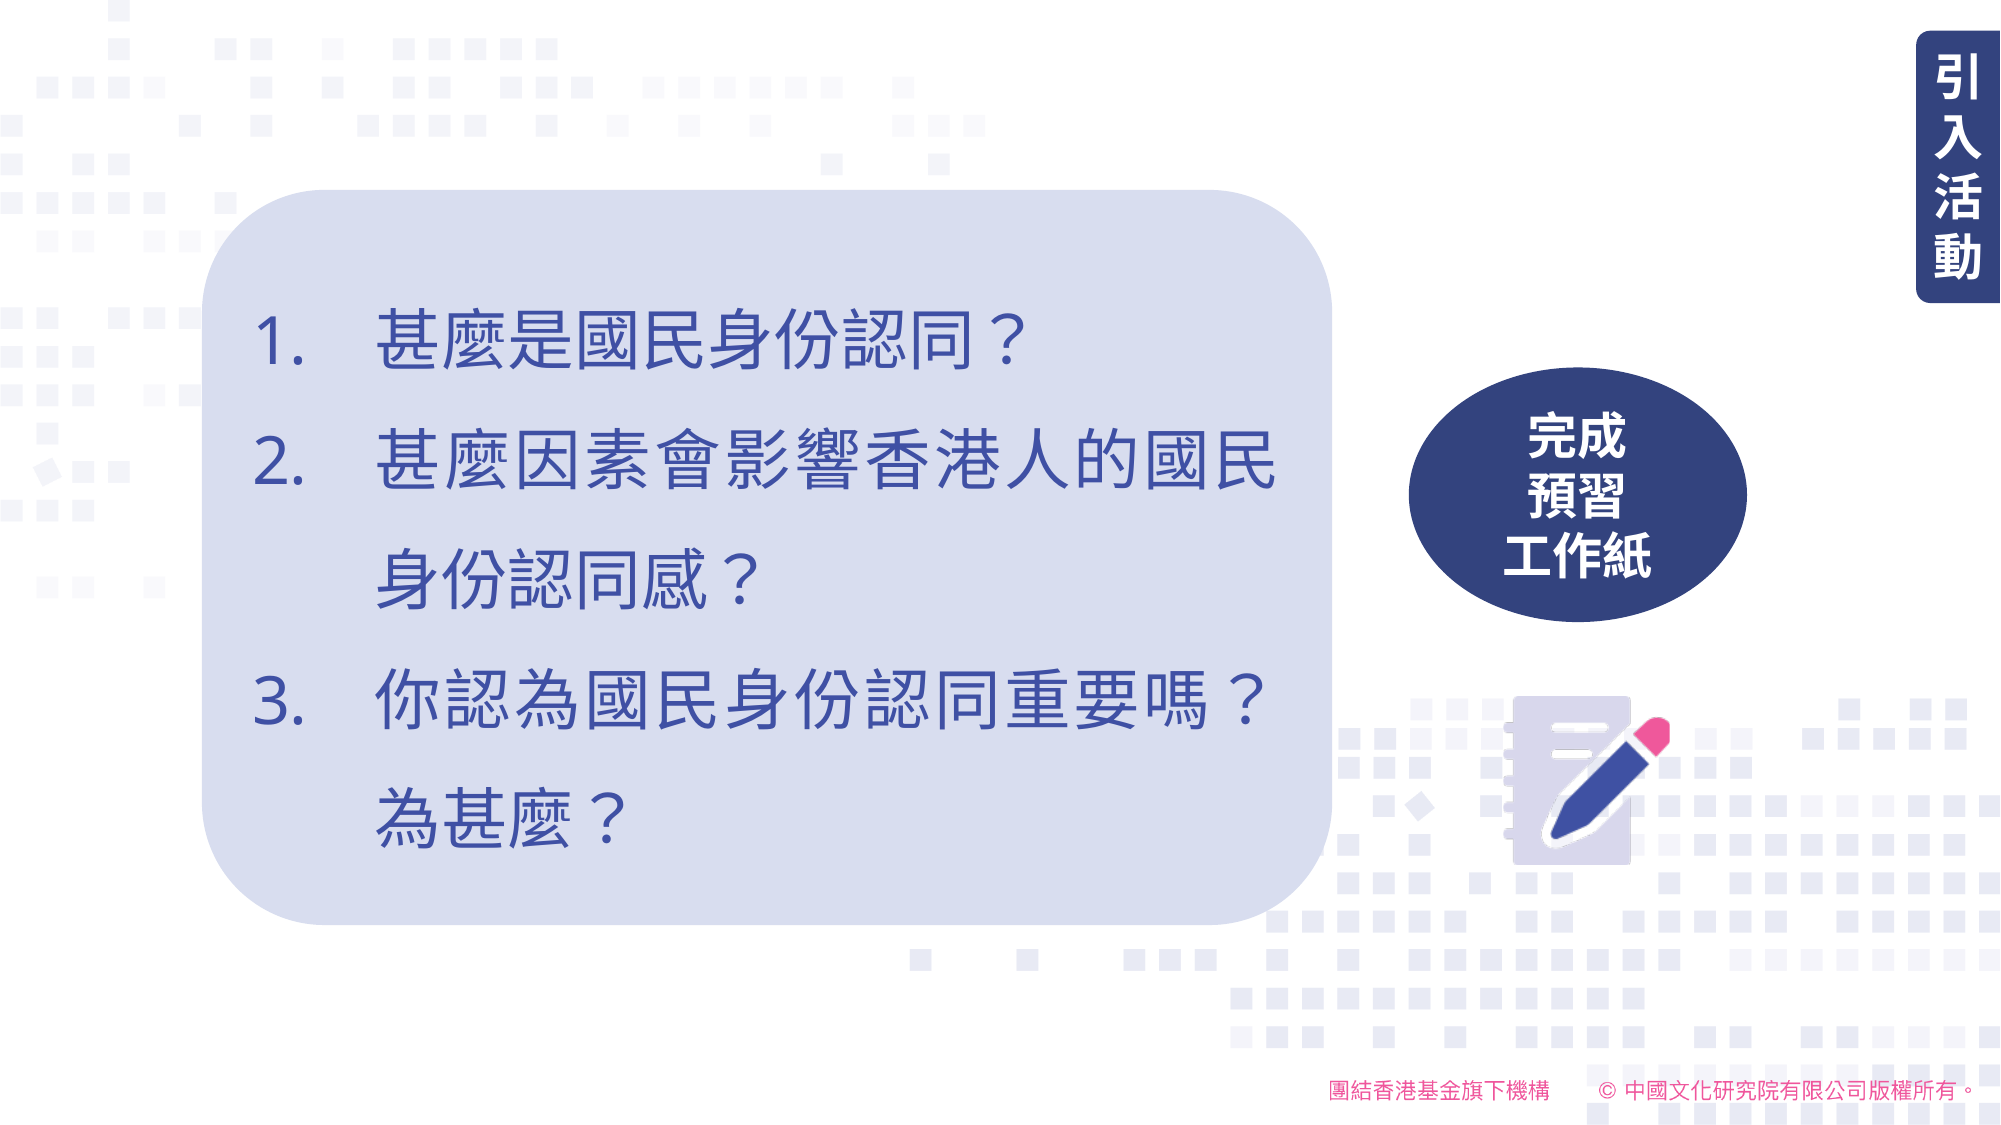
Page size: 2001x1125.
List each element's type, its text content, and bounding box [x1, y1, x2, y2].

text_box 引入活動 [1916, 38, 2000, 296]
text_box [1916, 296, 2000, 305]
text_box [1916, 29, 2000, 38]
picture [0, 0, 2001, 1125]
text_box 完成 預習 工作紙 [1407, 366, 1749, 624]
text_box 甚麼是國民身份認同？ 甚麼因素會影響香港人的國民身份認同感？ 你認為國民身份認同重要嗎？為甚麼？ [200, 188, 1334, 927]
